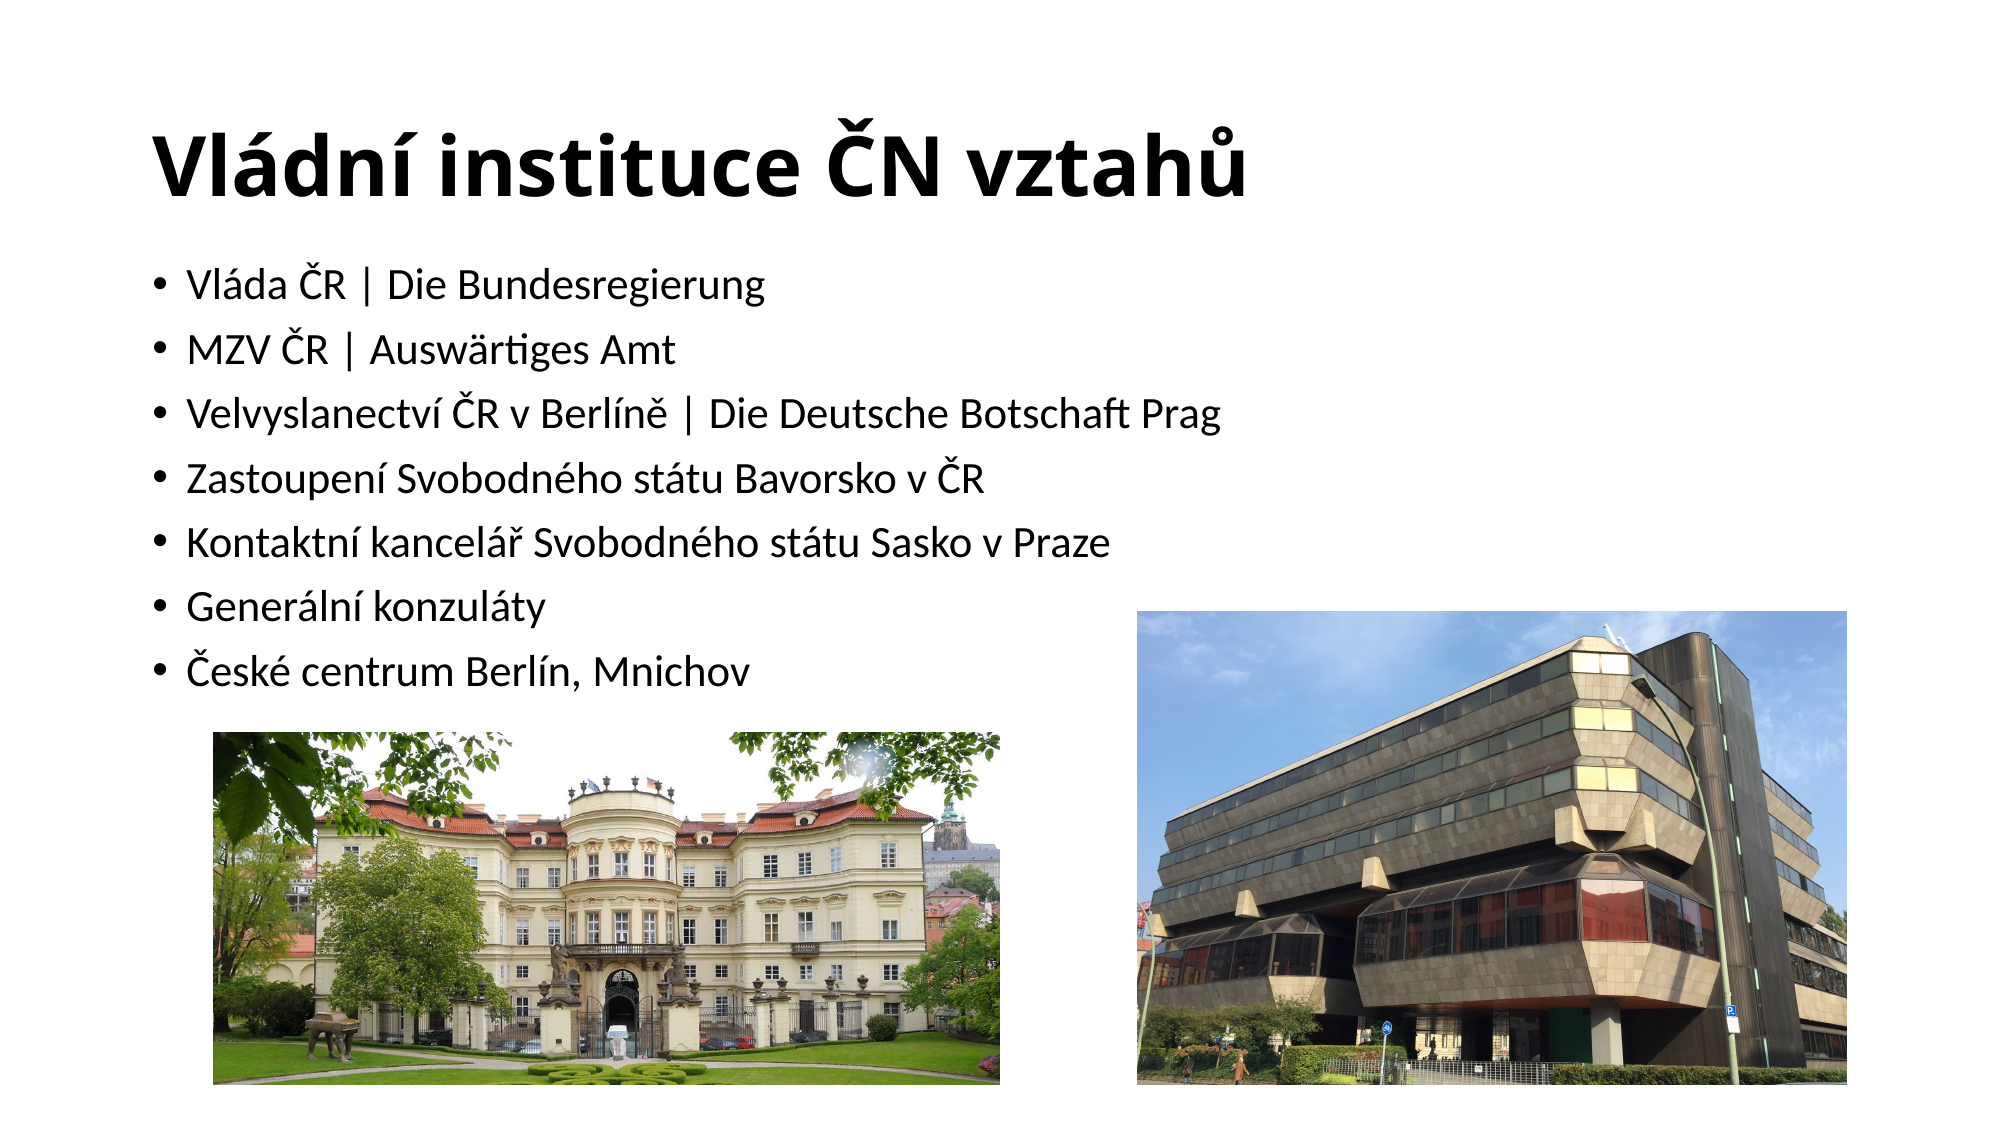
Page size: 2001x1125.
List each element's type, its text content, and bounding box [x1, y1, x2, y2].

title Vládní instituce ČN vztahů [137, 84, 1863, 254]
picture [212, 732, 1000, 1085]
picture [1137, 611, 1847, 1085]
list Vláda ČR | Die Bundesregierung MZV ČR | Auswärtiges Amt Velvyslanectví ČR v Berlíně | Die Deutsche Botschaft Prag Zastoupení Svobodného státu Bavorsko v ČR Kontaktní kancelář Svobodného státu Sasko v Praze Generální konzuláty České centrum Berlín, Mnichov [137, 253, 1784, 706]
